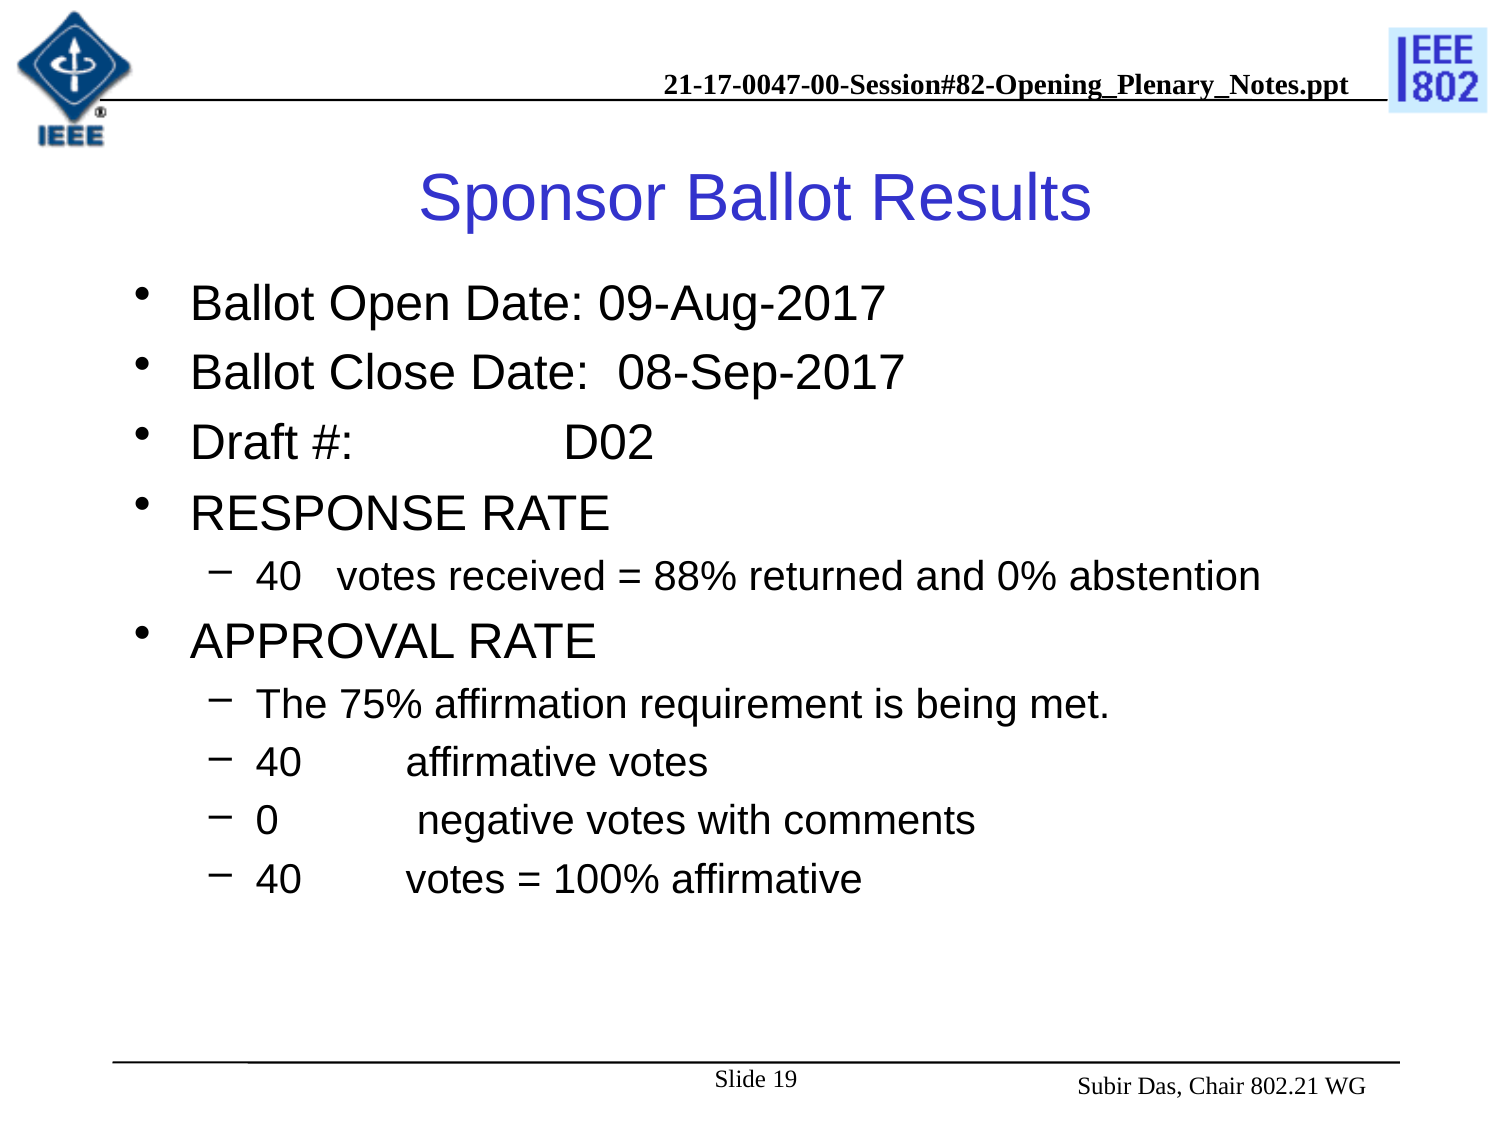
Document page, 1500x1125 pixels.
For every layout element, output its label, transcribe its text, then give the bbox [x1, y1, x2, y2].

text_box Subir Das, Chair 802.21 WG [1050, 1062, 1412, 1106]
title Sponsor Ballot Results [118, 149, 1394, 238]
picture [12, 9, 137, 150]
list Ballot Open Date: 09-Aug-2017 Ballot Close Date: 08-Sep-2017 Draft #: D02 RESPONSE RATE 40 votes received = 88% returned and 0% abstention APPROVAL RATE The 75% affirmation requirement is being met. 40 affirmative votes 0 negative votes with comments 40 votes = 100% affirmative [118, 262, 1451, 988]
slide_number Slide 19 [712, 1061, 800, 1093]
picture [1374, 9, 1499, 138]
